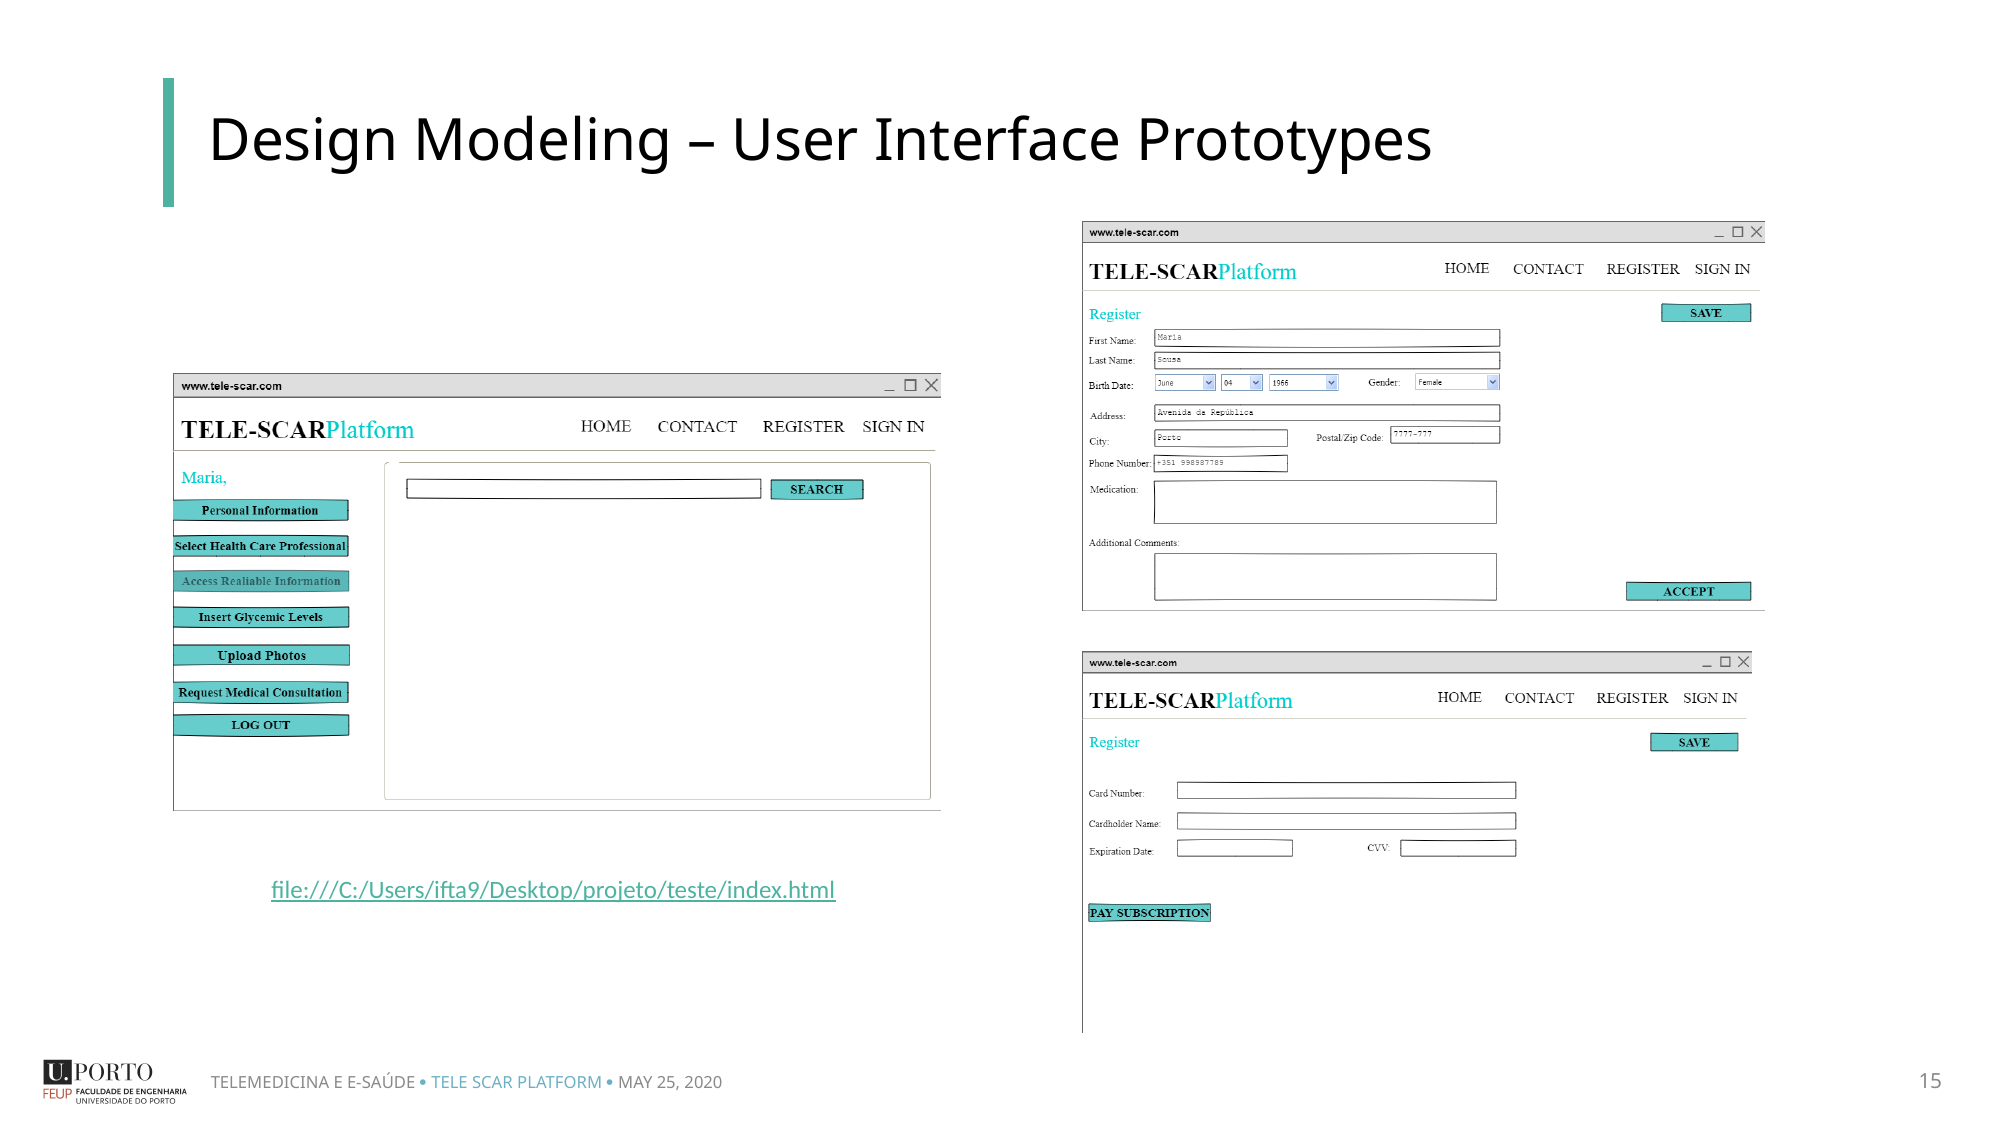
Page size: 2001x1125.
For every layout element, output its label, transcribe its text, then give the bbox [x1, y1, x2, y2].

text_box TELEMEDICINA E E-SAÚDE  TELE SCAR PLATFORM  MAY 25, 2020 [195, 1064, 738, 1100]
picture [1082, 651, 1752, 1034]
text_box file:///C:/Users/ifta9/Desktop/projeto/teste/index.html [256, 866, 857, 912]
text_box Design Modeling – User Interface Prototypes [193, 94, 1462, 180]
picture [163, 78, 174, 207]
slide_number 15 [1507, 1052, 1958, 1112]
picture [42, 1058, 188, 1106]
picture [1082, 221, 1765, 611]
picture [173, 373, 941, 811]
